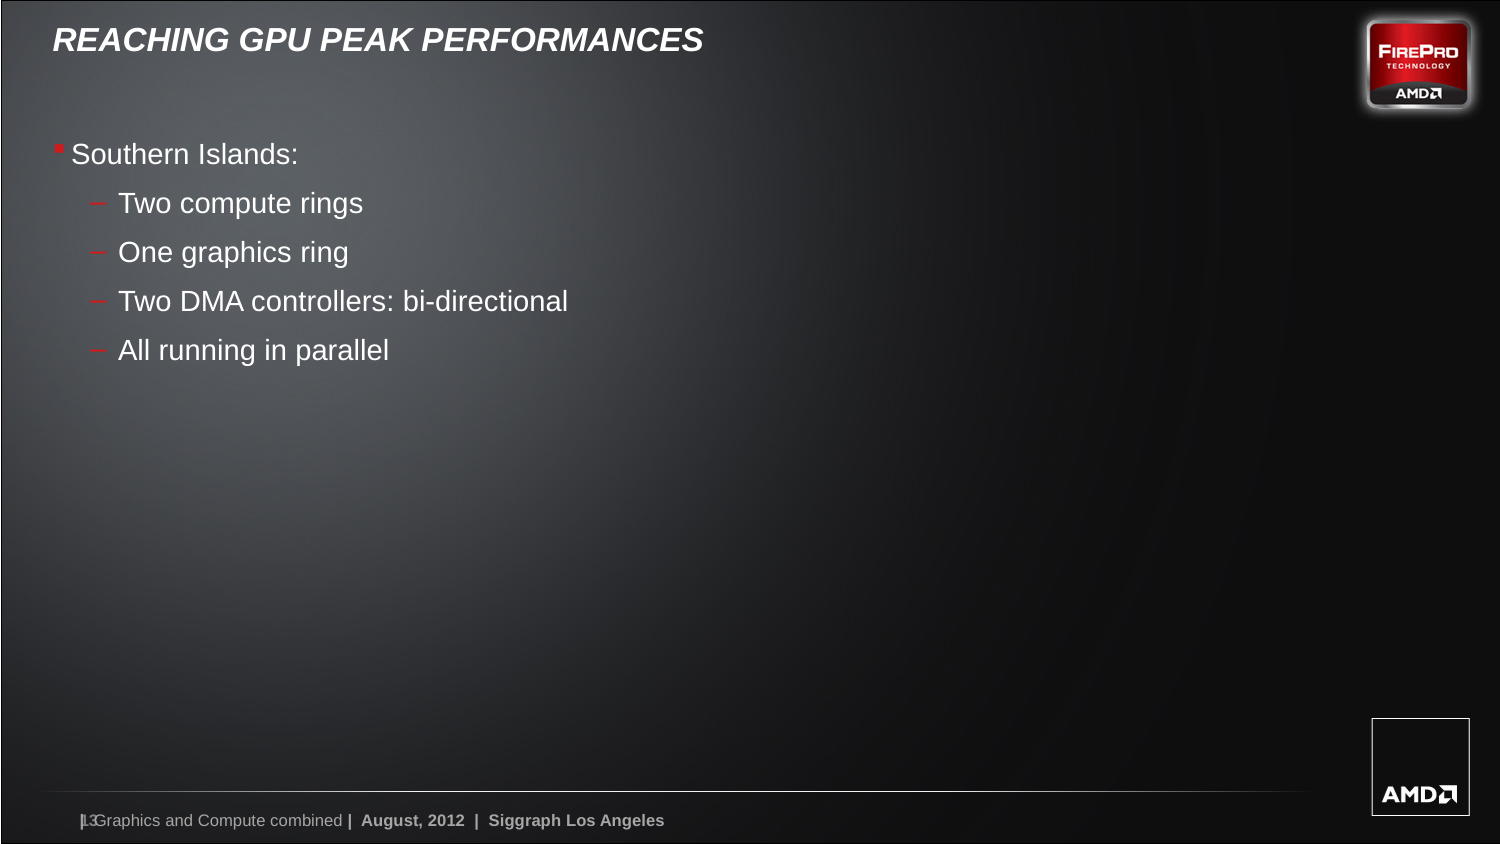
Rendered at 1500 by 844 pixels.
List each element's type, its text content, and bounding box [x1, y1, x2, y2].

title Reaching GPU PEAK PERFORMANCES [52, 18, 1448, 98]
picture [2, 1, 1500, 843]
list Southern Islands: Two compute rings One graphics ring Two DMA controllers: bi-directional All running in parallel [52, 135, 1448, 720]
